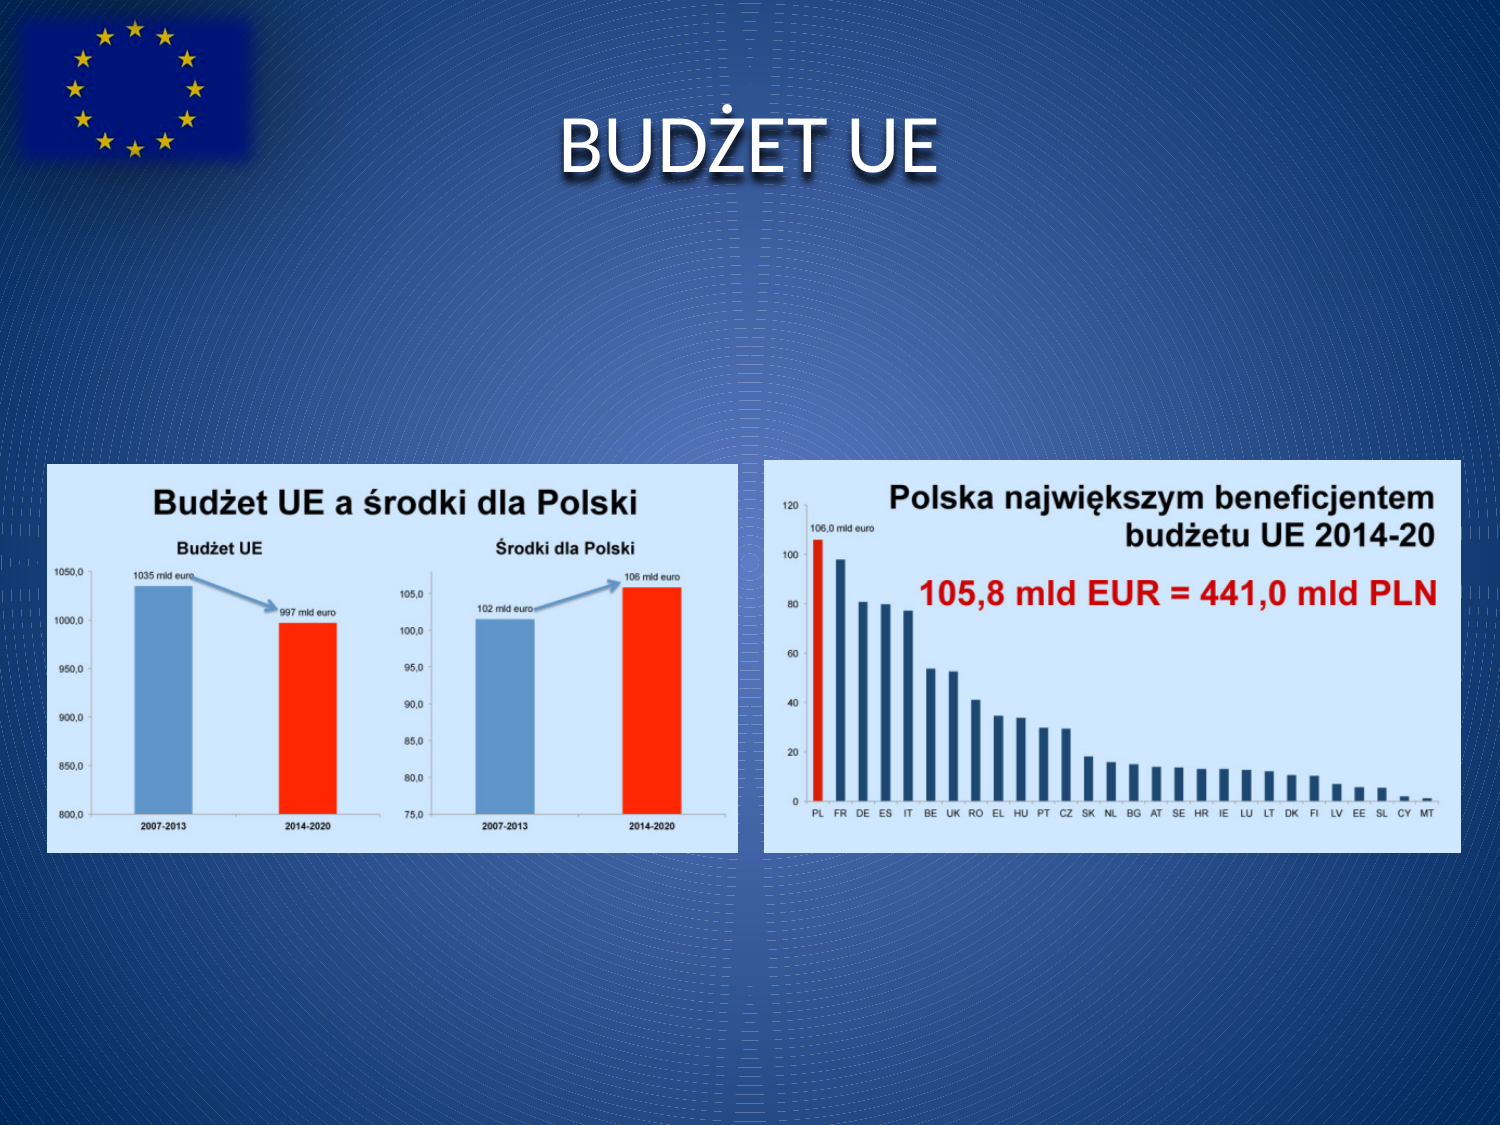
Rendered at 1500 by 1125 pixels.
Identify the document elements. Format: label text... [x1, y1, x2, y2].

picture [0, 0, 270, 180]
picture [763, 459, 1462, 853]
picture [47, 463, 738, 853]
title BUDŻET UE [306, 44, 1426, 233]
